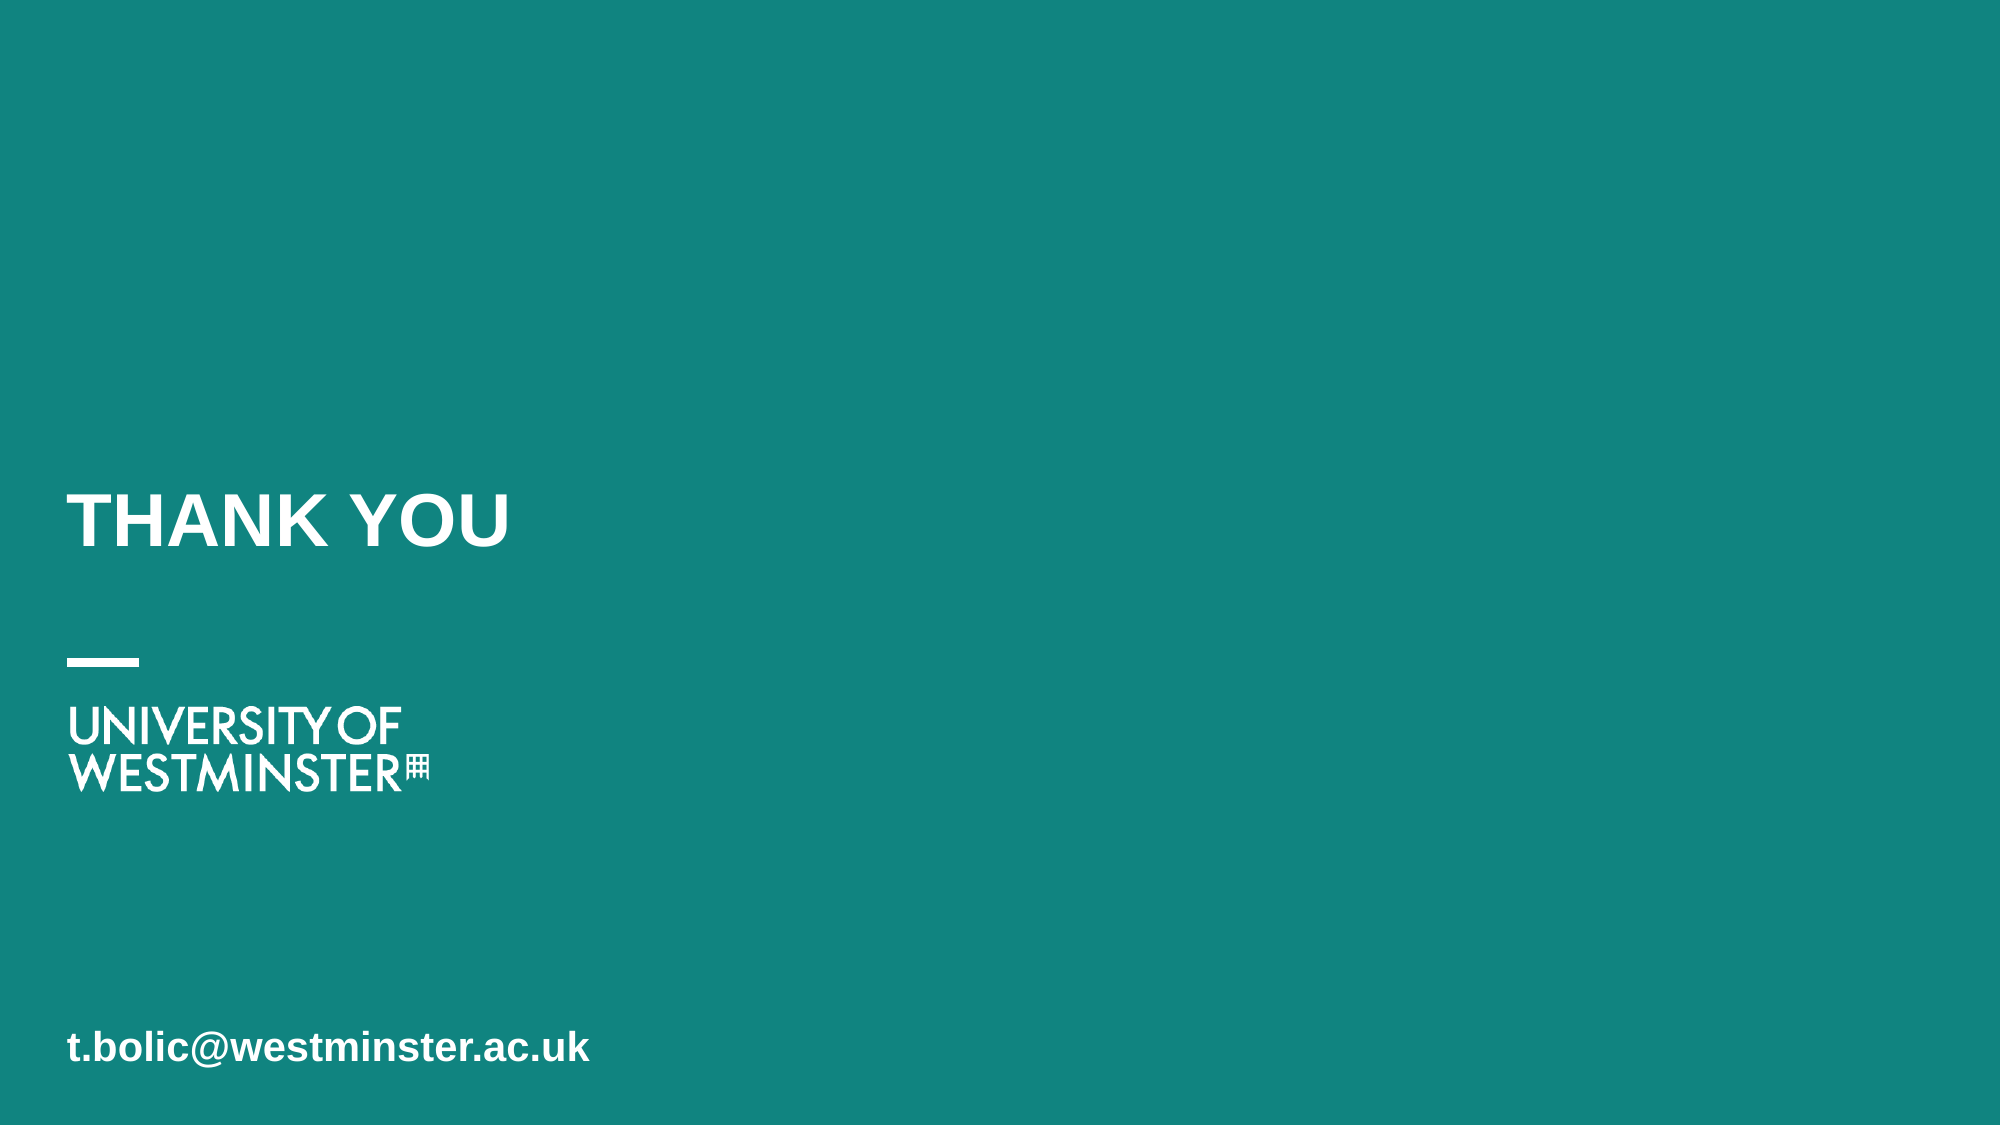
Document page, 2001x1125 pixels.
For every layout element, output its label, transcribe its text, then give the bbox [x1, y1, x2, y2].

picture [68, 706, 429, 792]
list THANK YOU [66, 470, 1933, 563]
list t.bolic@westminster.ac.uk [66, 987, 1933, 1071]
